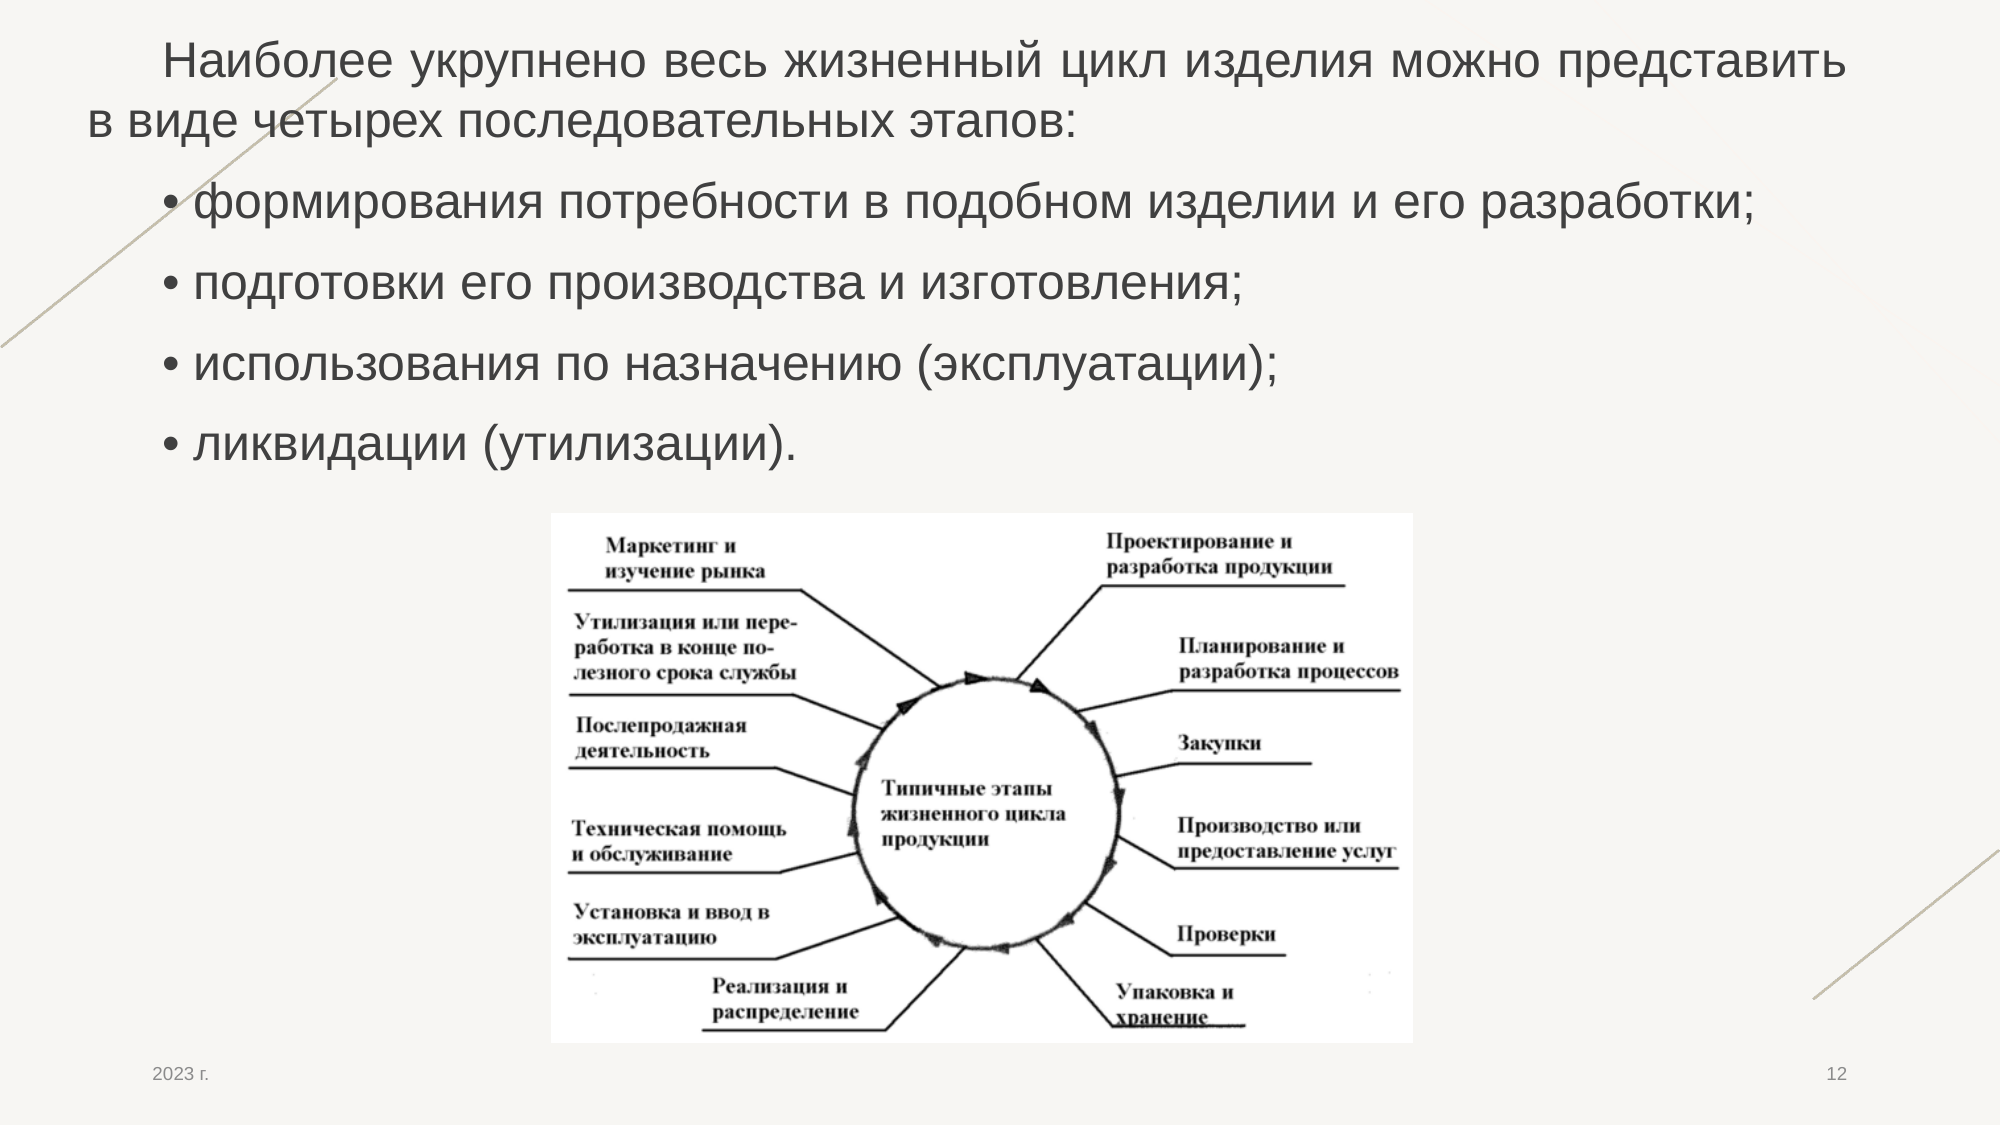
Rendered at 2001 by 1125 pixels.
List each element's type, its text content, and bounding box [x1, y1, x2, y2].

picture [0, 77, 72, 348]
text_box Наиболее укрупнено весь жизненный цикл изделия можно представить в виде четырех последовательных этапов: • формирования потребности в подобном изделии и его разработки; • подготовки его производства и изготовления; • использования по назначению (эксплуатации); • ликвидации (утилизации). [72, 20, 1863, 479]
slide_number 12 [1412, 1042, 1863, 1103]
picture [1812, 849, 2000, 1000]
picture [550, 513, 1413, 1043]
slide_number 2023 г. [137, 1042, 588, 1103]
